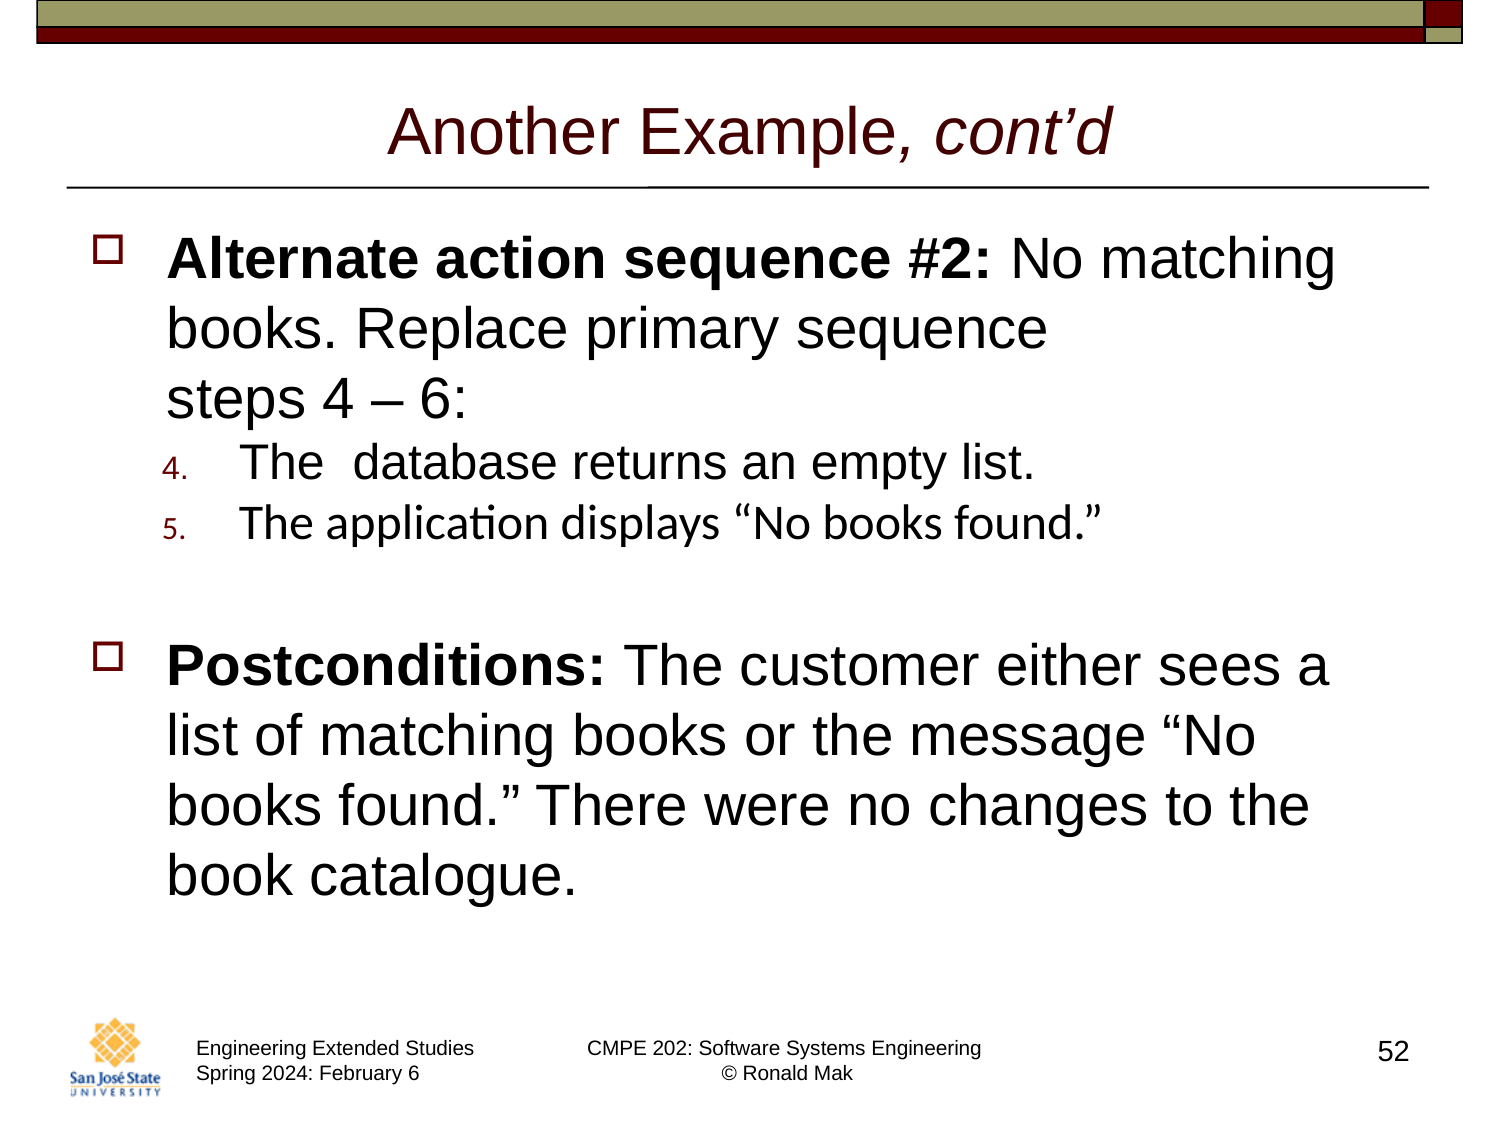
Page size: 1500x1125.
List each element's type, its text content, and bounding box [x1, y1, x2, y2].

list Alternate action sequence #2: No matching books. Replace primary sequence steps 4 – 6: The database returns an empty list. The application displays “No books found.” Postconditions: The customer either sees a list of matching books or the message “No books found.” There were no changes to the book catalogue. [75, 212, 1425, 1006]
title Another Example, cont’d [75, 67, 1425, 175]
slide_number 52 [1305, 1025, 1425, 1100]
picture [60, 1012, 166, 1112]
